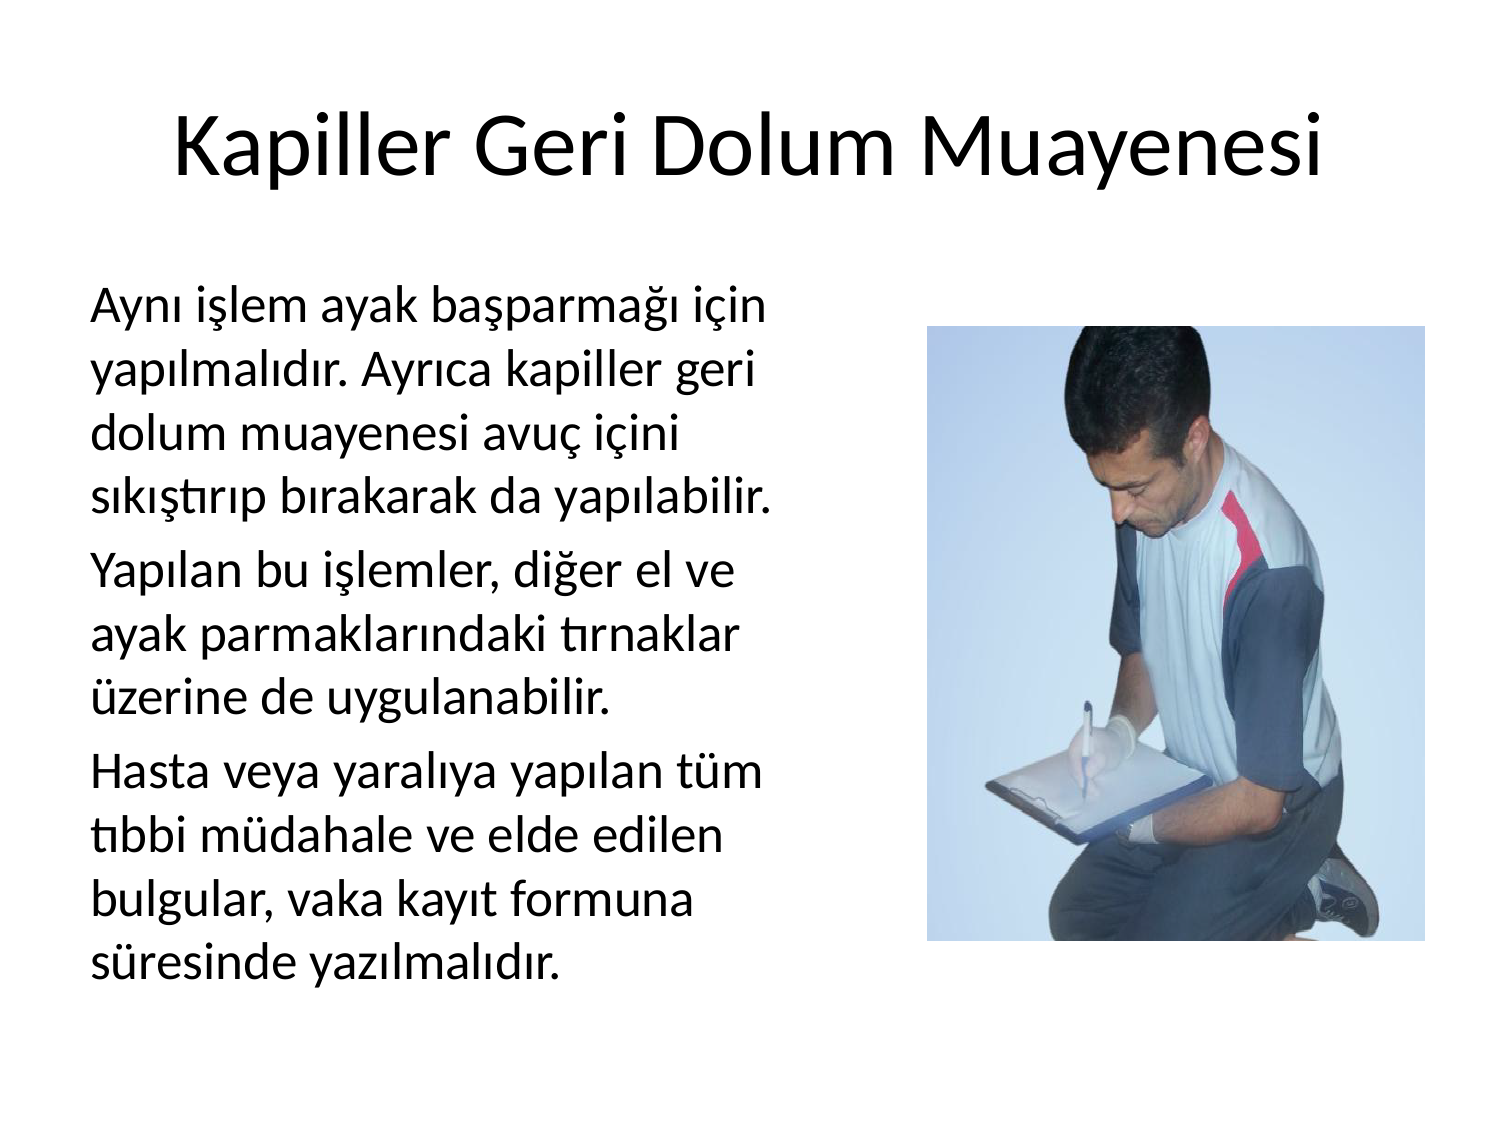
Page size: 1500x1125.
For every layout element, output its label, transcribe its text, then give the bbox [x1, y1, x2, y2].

list Aynı işlem ayak başparmağı için yapılmalıdır. Ayrıca kapiller geri dolum muayenesi avuç içini sıkıştırıp bırakarak da yapılabilir. Yapılan bu işlemler, diğer el ve ayak parmaklarındaki tırnaklar üzerine de uygulanabilir. Hasta veya yaralıya yapılan tüm tıbbi müdahale ve elde edilen bulgular, vaka kayıt formuna süresinde yazılmalıdır. [75, 262, 845, 1005]
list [926, 326, 1426, 941]
title Kapiller Geri Dolum Muayenesi [75, 45, 1425, 233]
